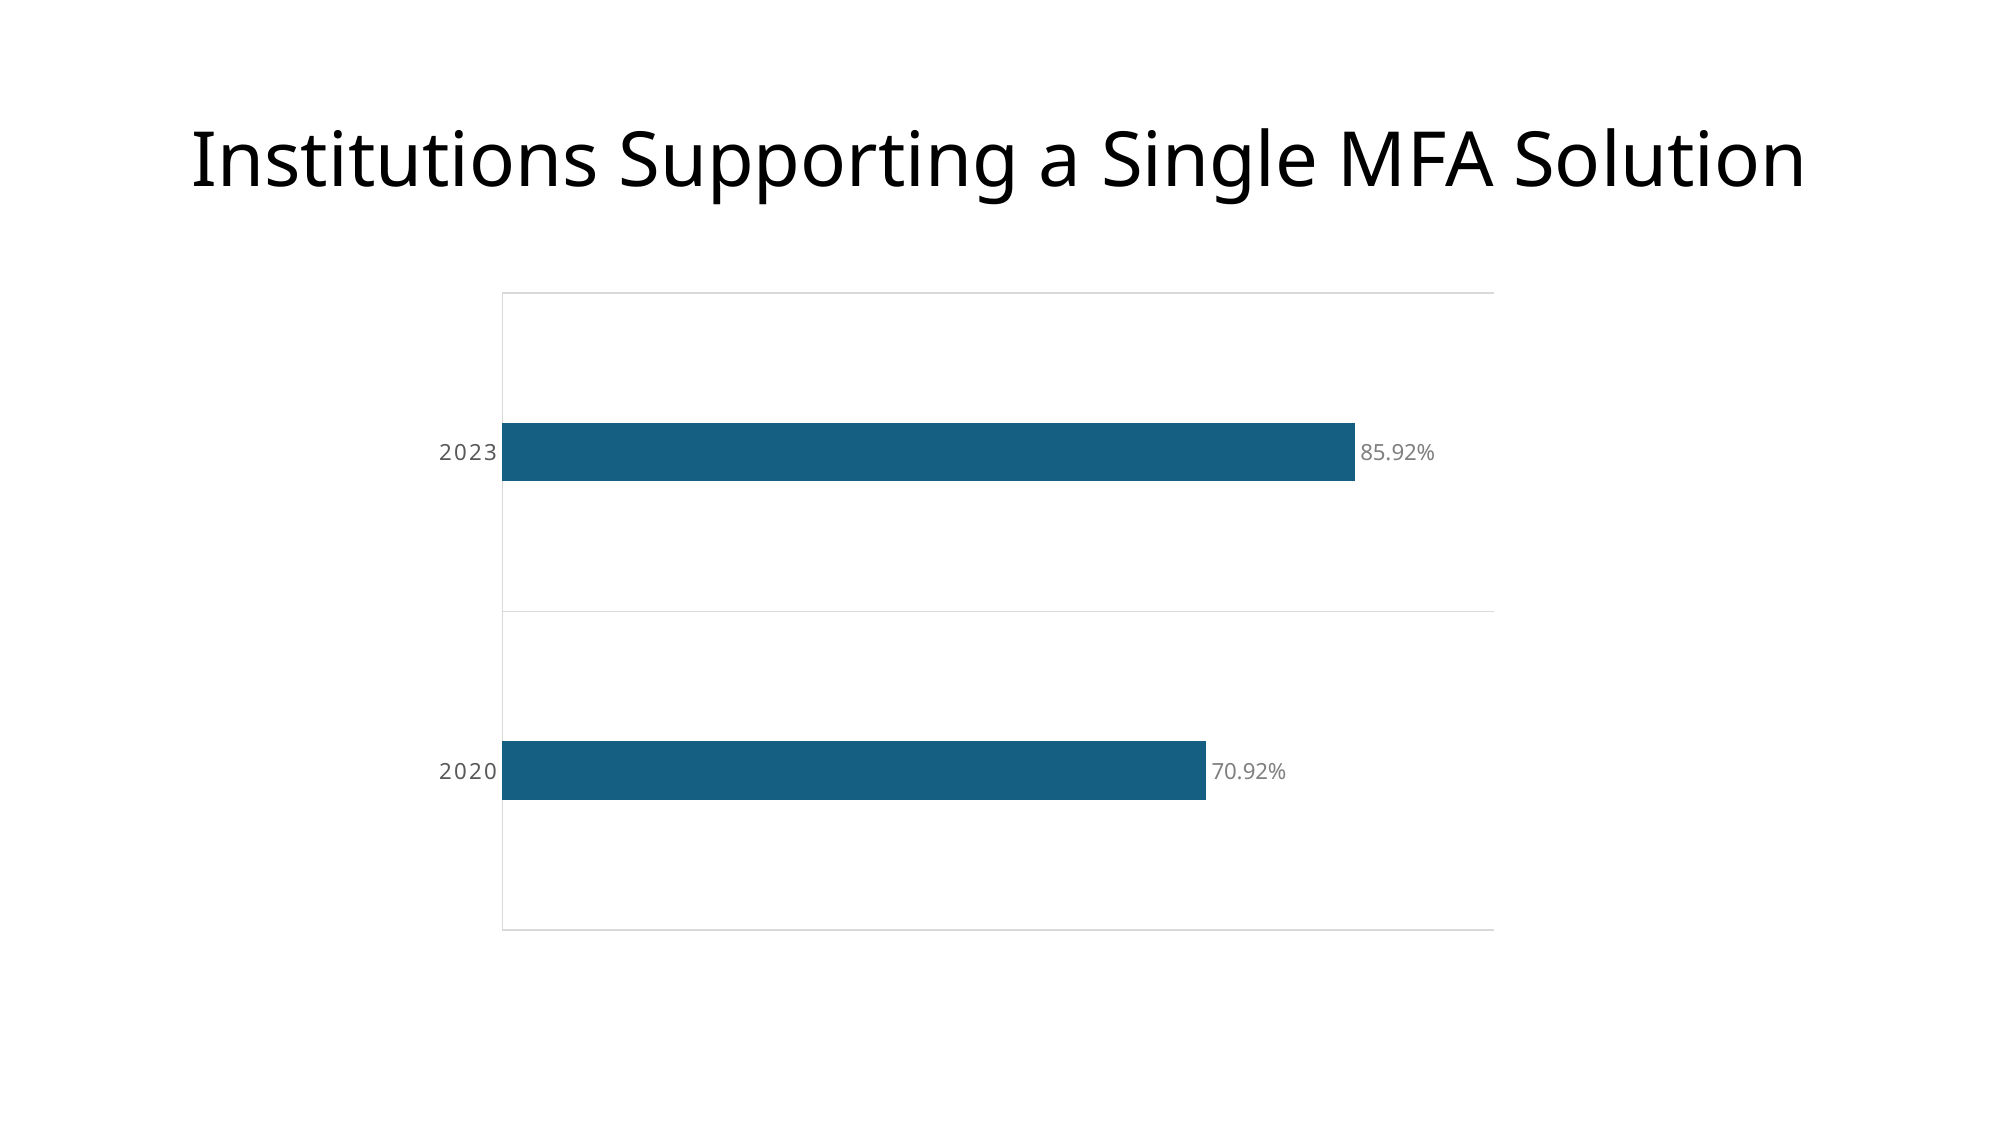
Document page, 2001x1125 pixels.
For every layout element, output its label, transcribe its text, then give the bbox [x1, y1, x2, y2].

title Institutions Supporting a Single MFA Solution [68, 97, 1932, 223]
chart [338, 261, 1501, 992]
